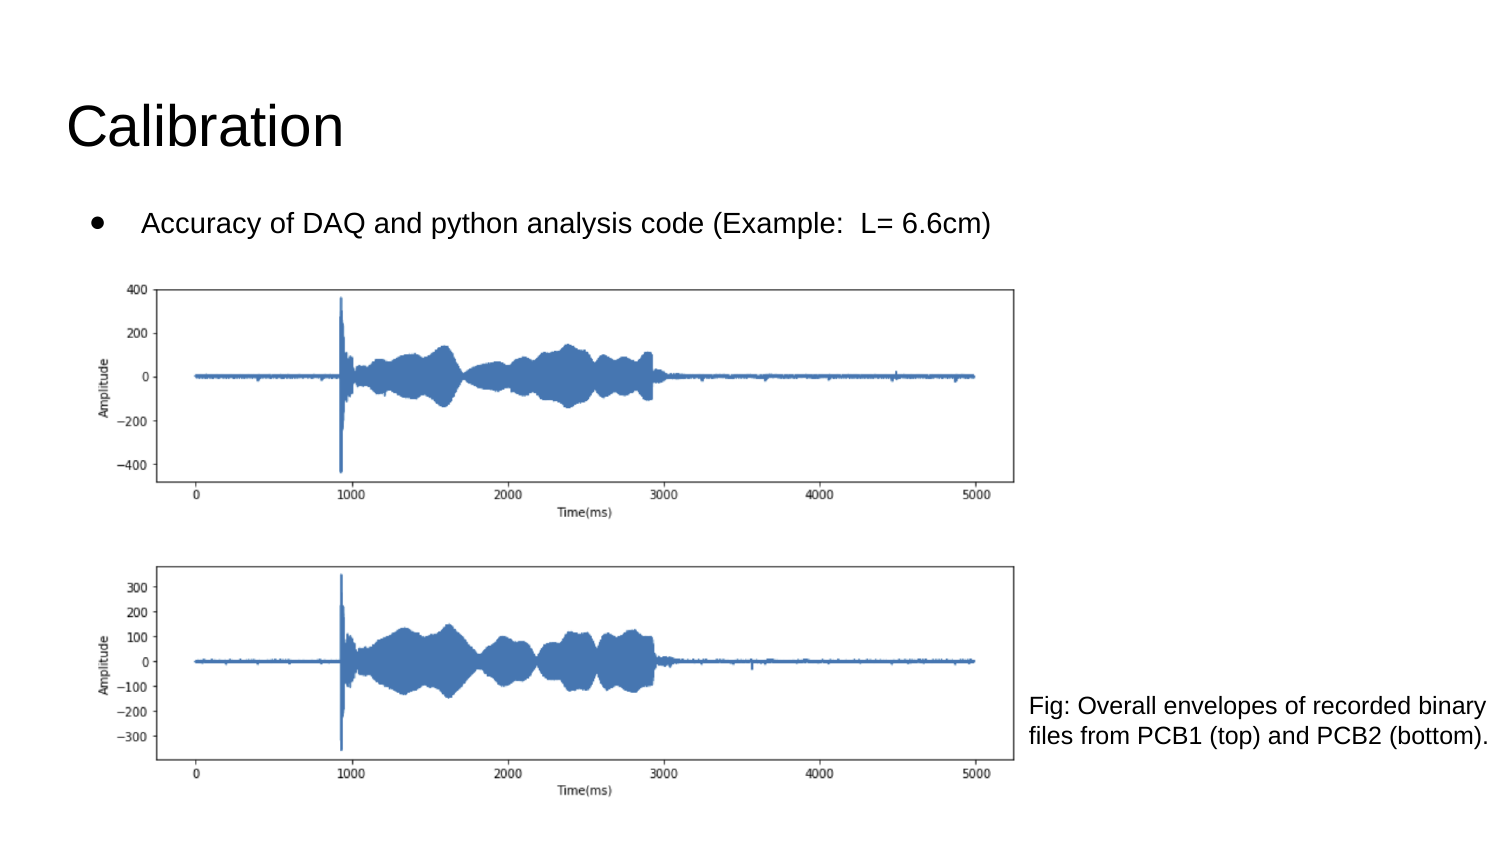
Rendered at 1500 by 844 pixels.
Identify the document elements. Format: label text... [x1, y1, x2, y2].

list Accuracy of DAQ and python analysis code (Example: L= 6.6cm) [51, 189, 1449, 750]
title Calibration [51, 72, 1449, 167]
picture [78, 262, 1042, 810]
text_box Fig: Overall envelopes of recorded binary files from PCB1 (top) and PCB2 (bottom). [1046, 674, 1500, 786]
